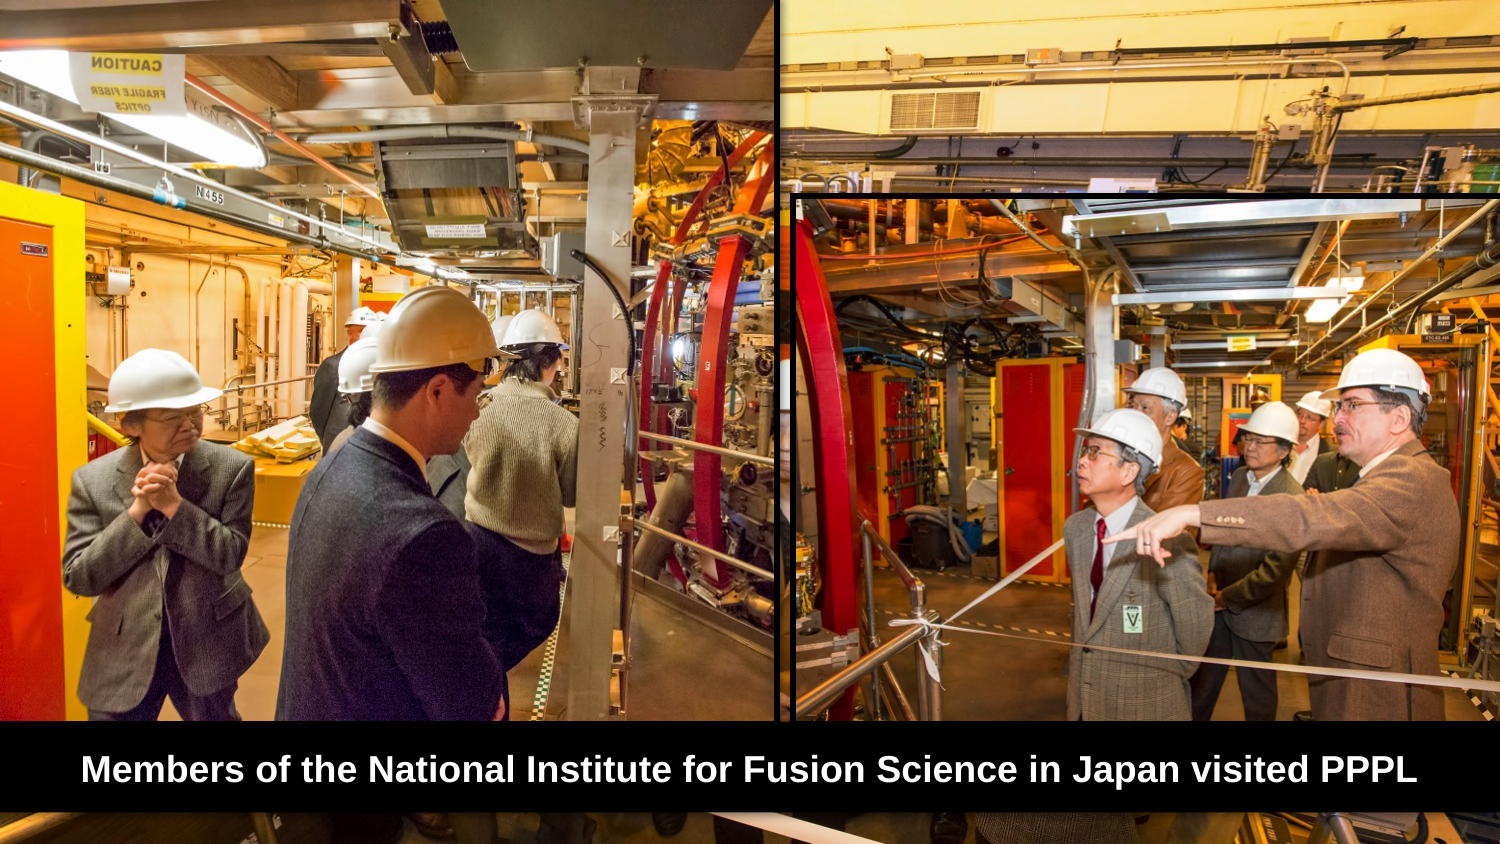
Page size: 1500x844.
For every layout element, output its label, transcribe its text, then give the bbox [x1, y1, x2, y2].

text_box Members of the National Institute for Fusion Science in Japan visited PPPL [0, 733, 1500, 813]
picture [0, 0, 775, 722]
picture [795, 198, 1500, 722]
picture [780, 0, 1500, 722]
picture [0, 813, 1500, 844]
